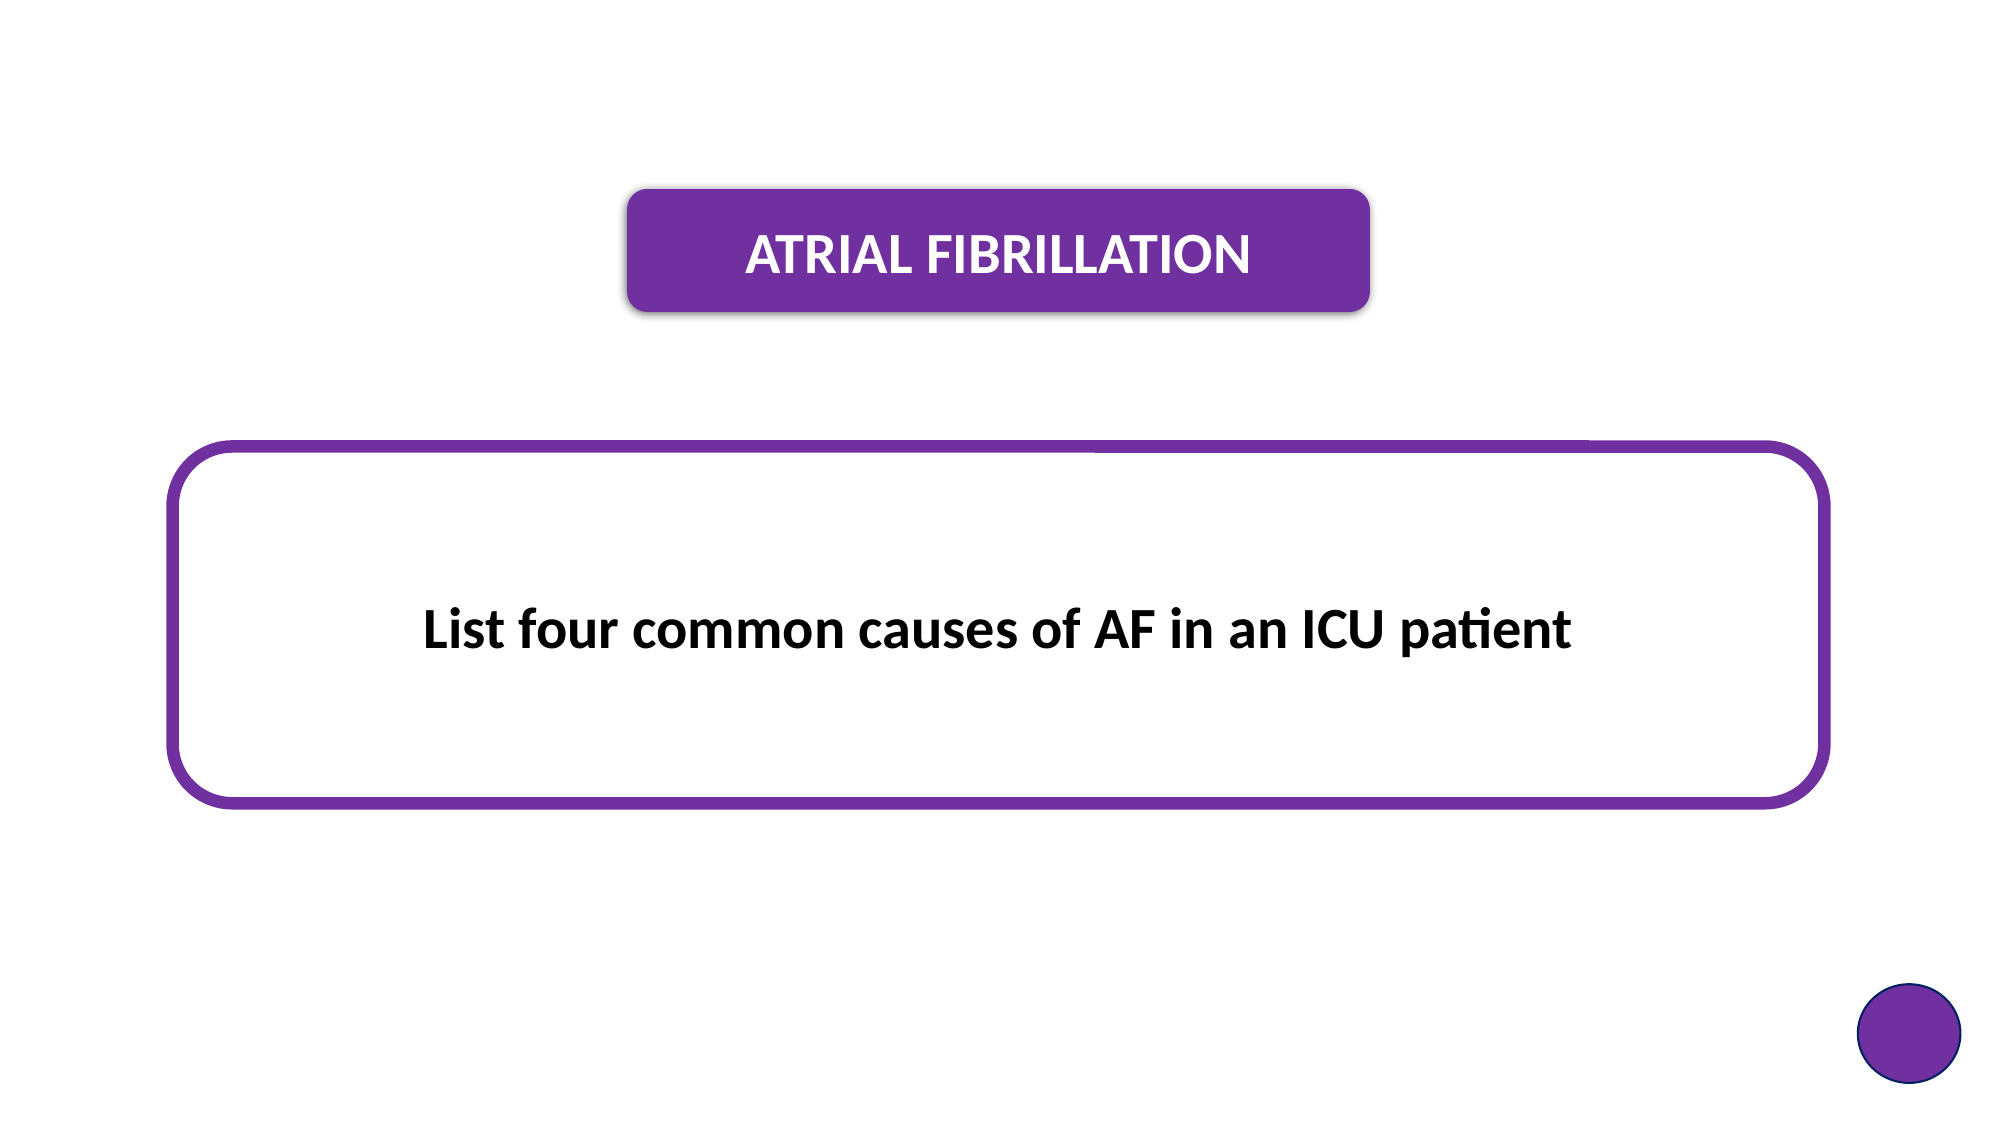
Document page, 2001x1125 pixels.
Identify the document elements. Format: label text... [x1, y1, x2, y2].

text_box List four common causes of AF in an ICU patient [171, 445, 1826, 805]
text_box ATRIAL FIBRILLATION [626, 188, 1371, 313]
text_box [1856, 983, 1962, 1084]
